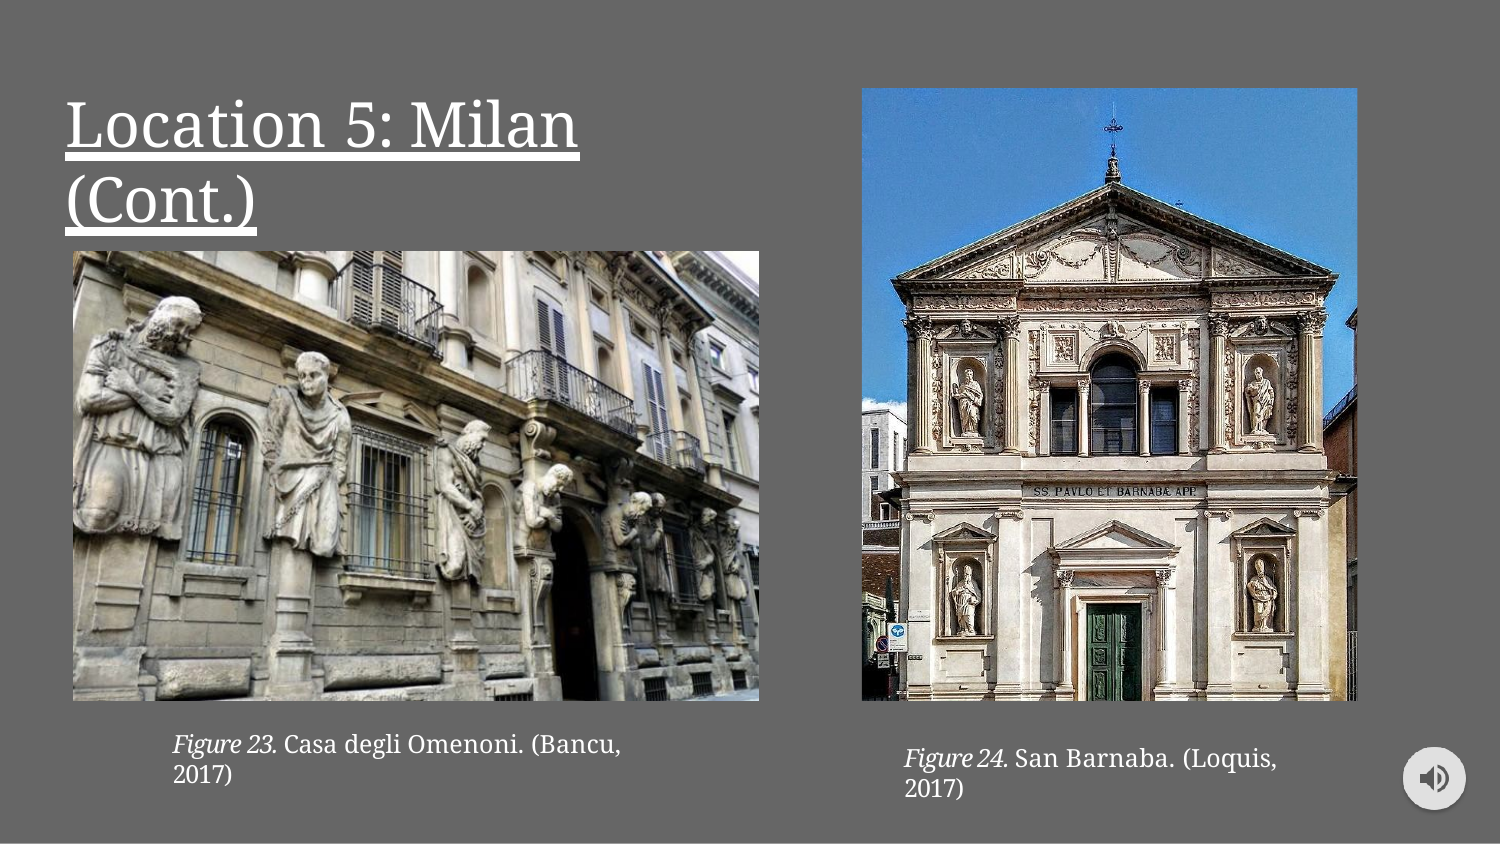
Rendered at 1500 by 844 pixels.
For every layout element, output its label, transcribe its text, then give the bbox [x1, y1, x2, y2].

text_box Figure 23. Casa degli Omenoni. (Bancu, 2017) [170, 726, 667, 789]
text_box [861, 88, 1358, 701]
text_box [73, 251, 759, 701]
text_box [0, 0, 1500, 844]
text_box [1396, 740, 1472, 816]
title Location 5: Milan (Cont.) [63, 82, 748, 235]
text_box Figure 24. San Barnaba. (Loquis, 2017) [902, 740, 1321, 803]
